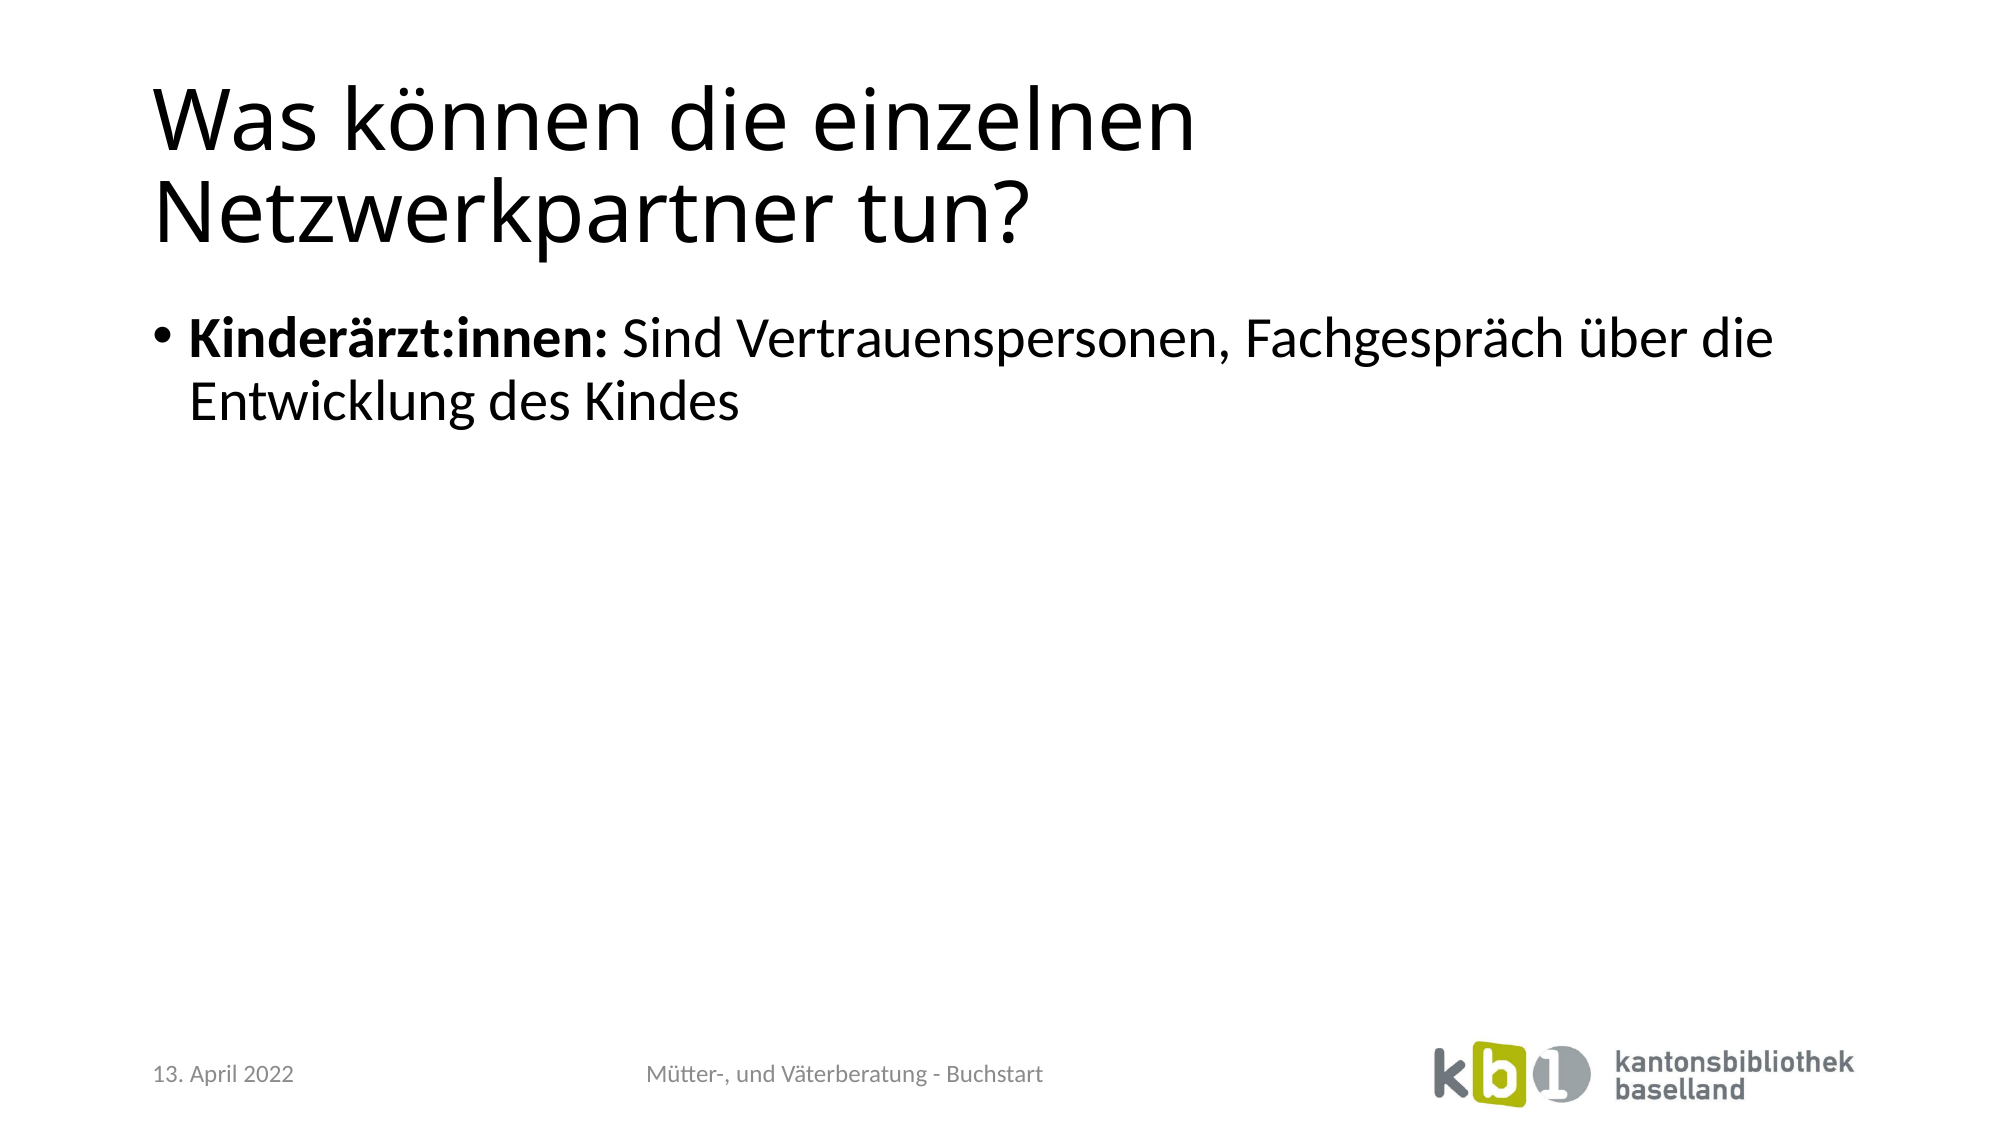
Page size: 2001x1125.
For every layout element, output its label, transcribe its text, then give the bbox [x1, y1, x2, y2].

picture [1425, 1035, 1863, 1114]
title Was können die einzelnen Netzwerkpartner tun? [137, 59, 1863, 278]
list Kinderärzt:innen: Sind Vertrauenspersonen, Fachgespräch über die Entwicklung des Kindes [137, 299, 1863, 1014]
footer Mütter-, und Väterberatung - Buchstart [360, 1042, 1371, 1103]
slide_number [137, 1042, 319, 1103]
